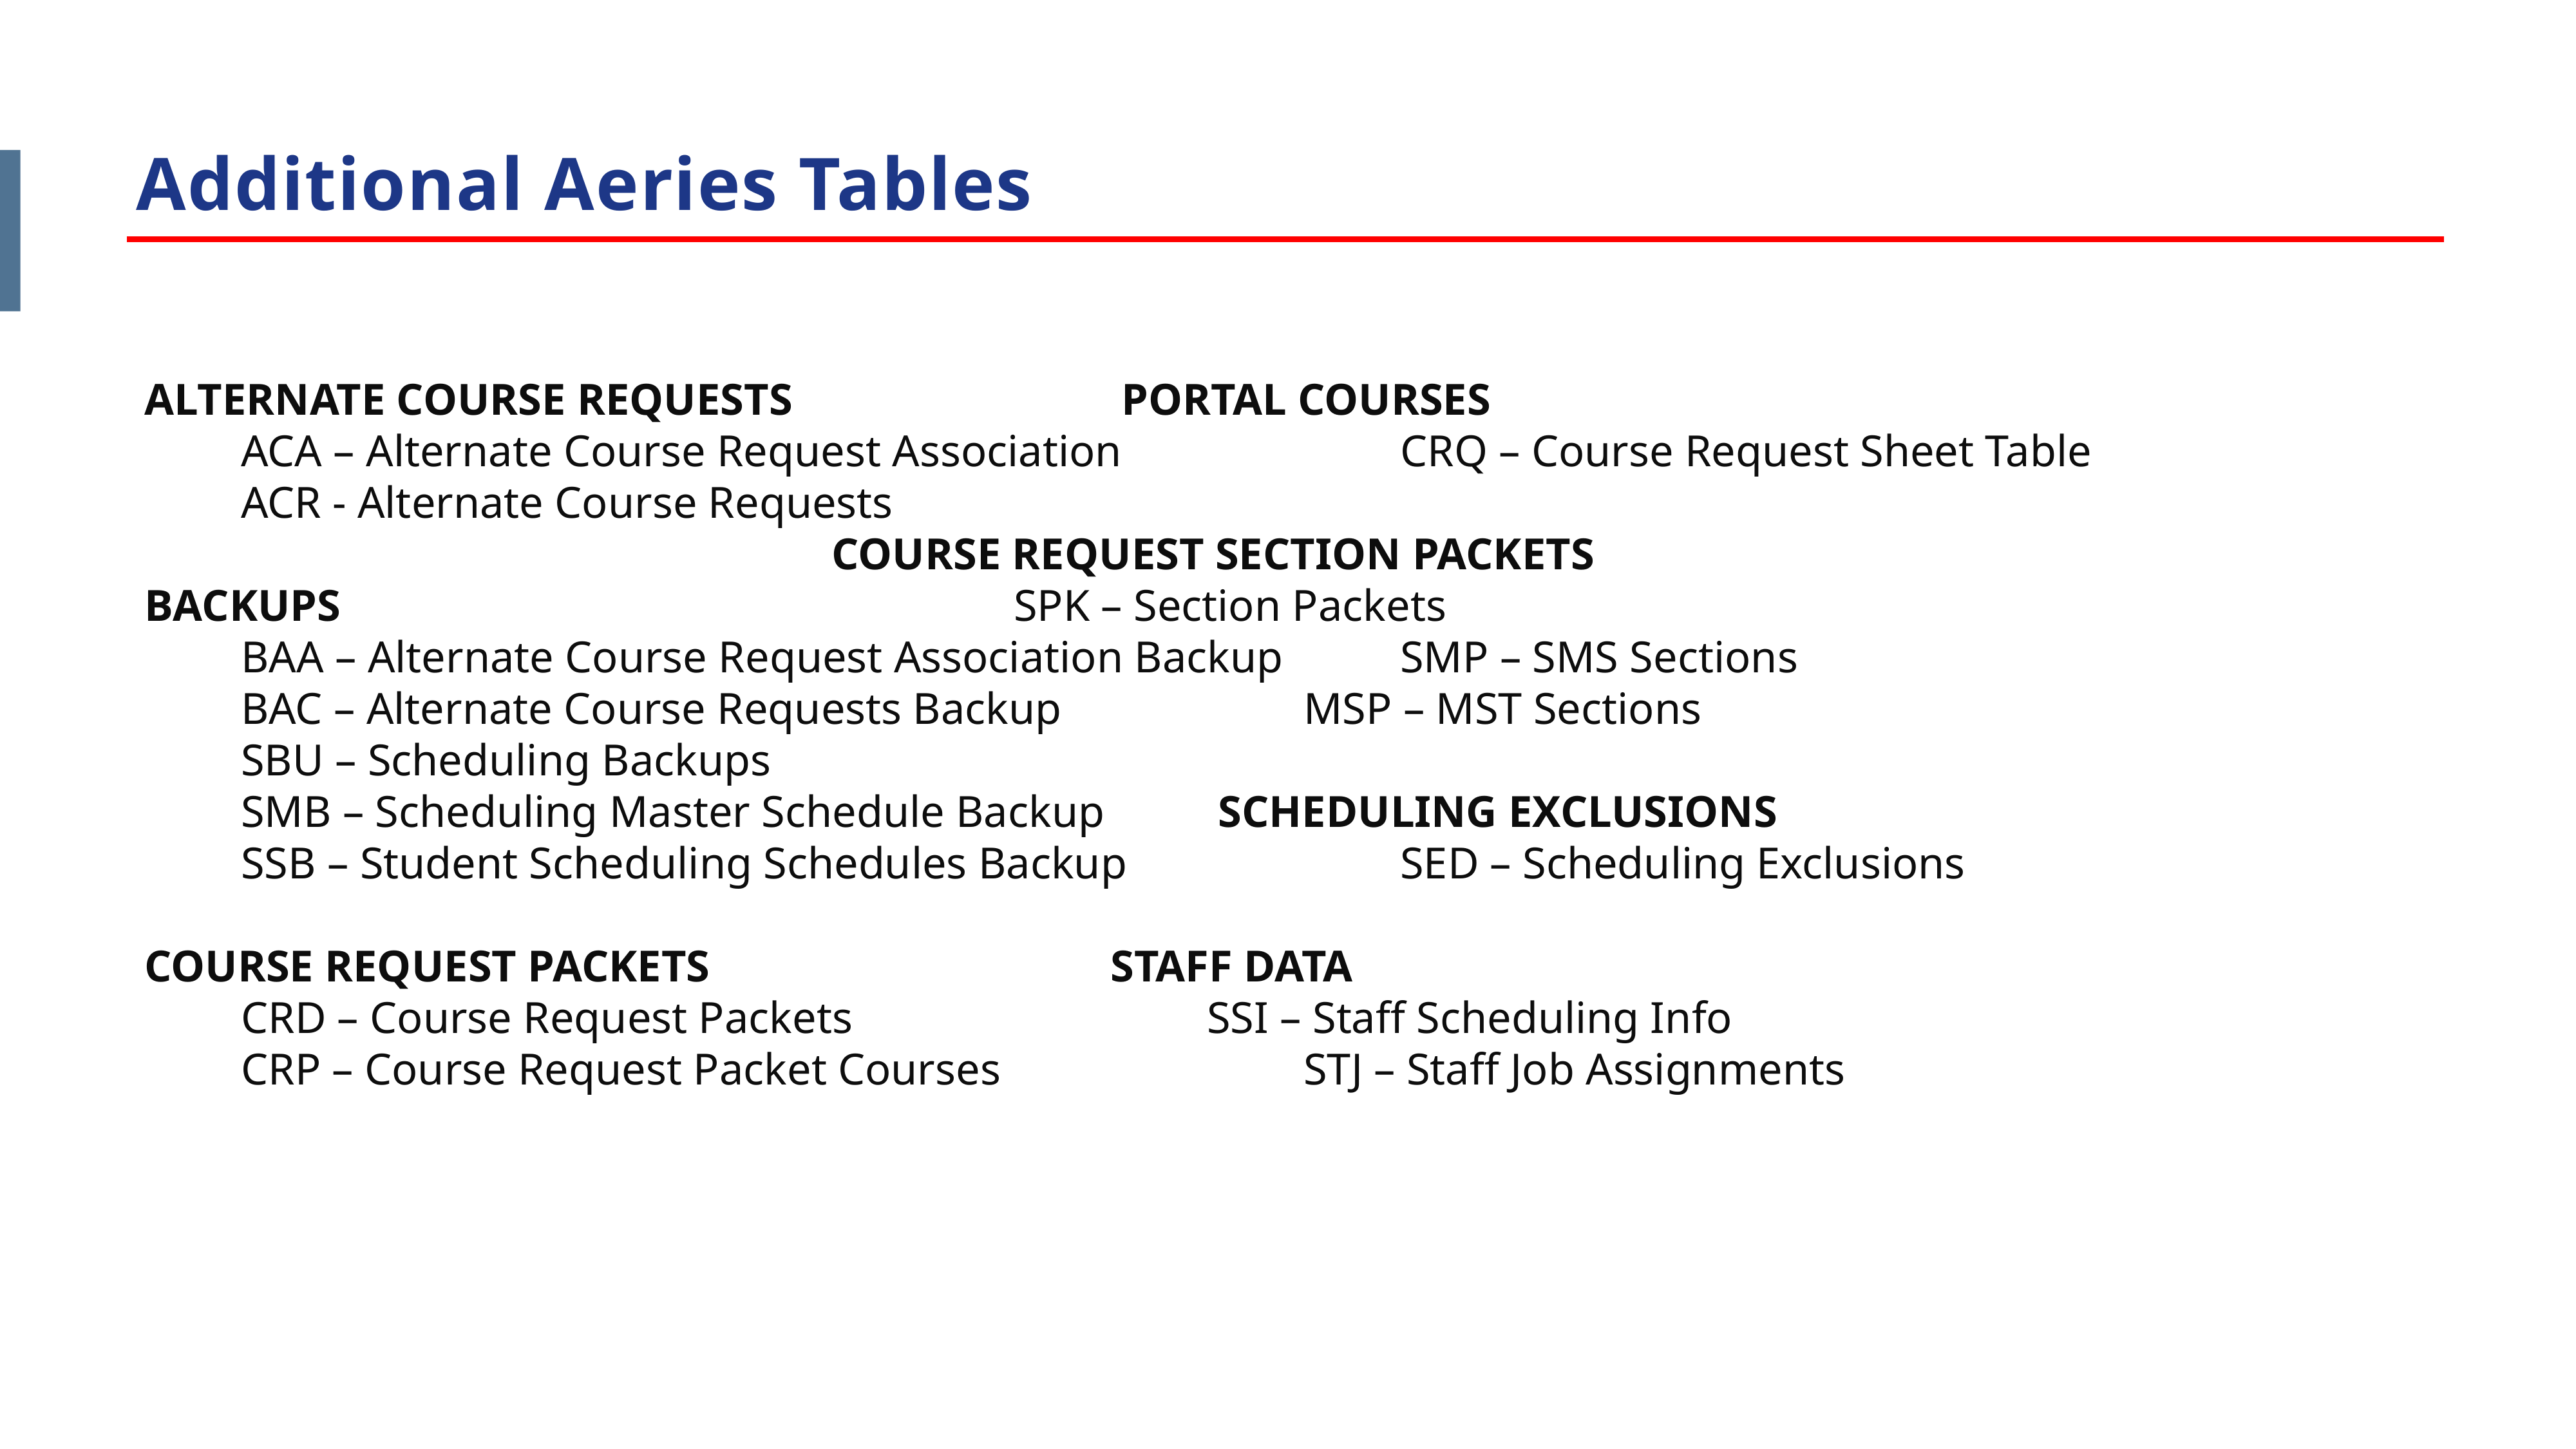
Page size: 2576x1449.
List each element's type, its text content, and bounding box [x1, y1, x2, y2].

text_box Additional Aeries Tables [126, 133, 1300, 230]
text_box ALTERNATE COURSE REQUESTS PORTAL COURSES ACA – Alternate Course Request Association CRQ – Course Request Sheet Table ACR - Alternate Course Requests COURSE REQUEST SECTION PACKETS BACKUPS SPK – Section Packets BAA – Alternate Course Request Association Backup SMP – SMS Sections BAC – Alternate Course Requests Backup MSP – MST Sections SBU – Scheduling Backups SMB – Scheduling Master Schedule Backup SCHEDULING EXCLUSIONS SSB – Student Scheduling Schedules Backup SED – Scheduling Exclusions COURSE REQUEST PACKETS STAFF DATA CRD – Course Request Packets SSI – Staff Scheduling Info CRP – Course Request Packet Courses STJ – Staff Job Assignments [135, 367, 2441, 1201]
text_box [0, 149, 21, 312]
